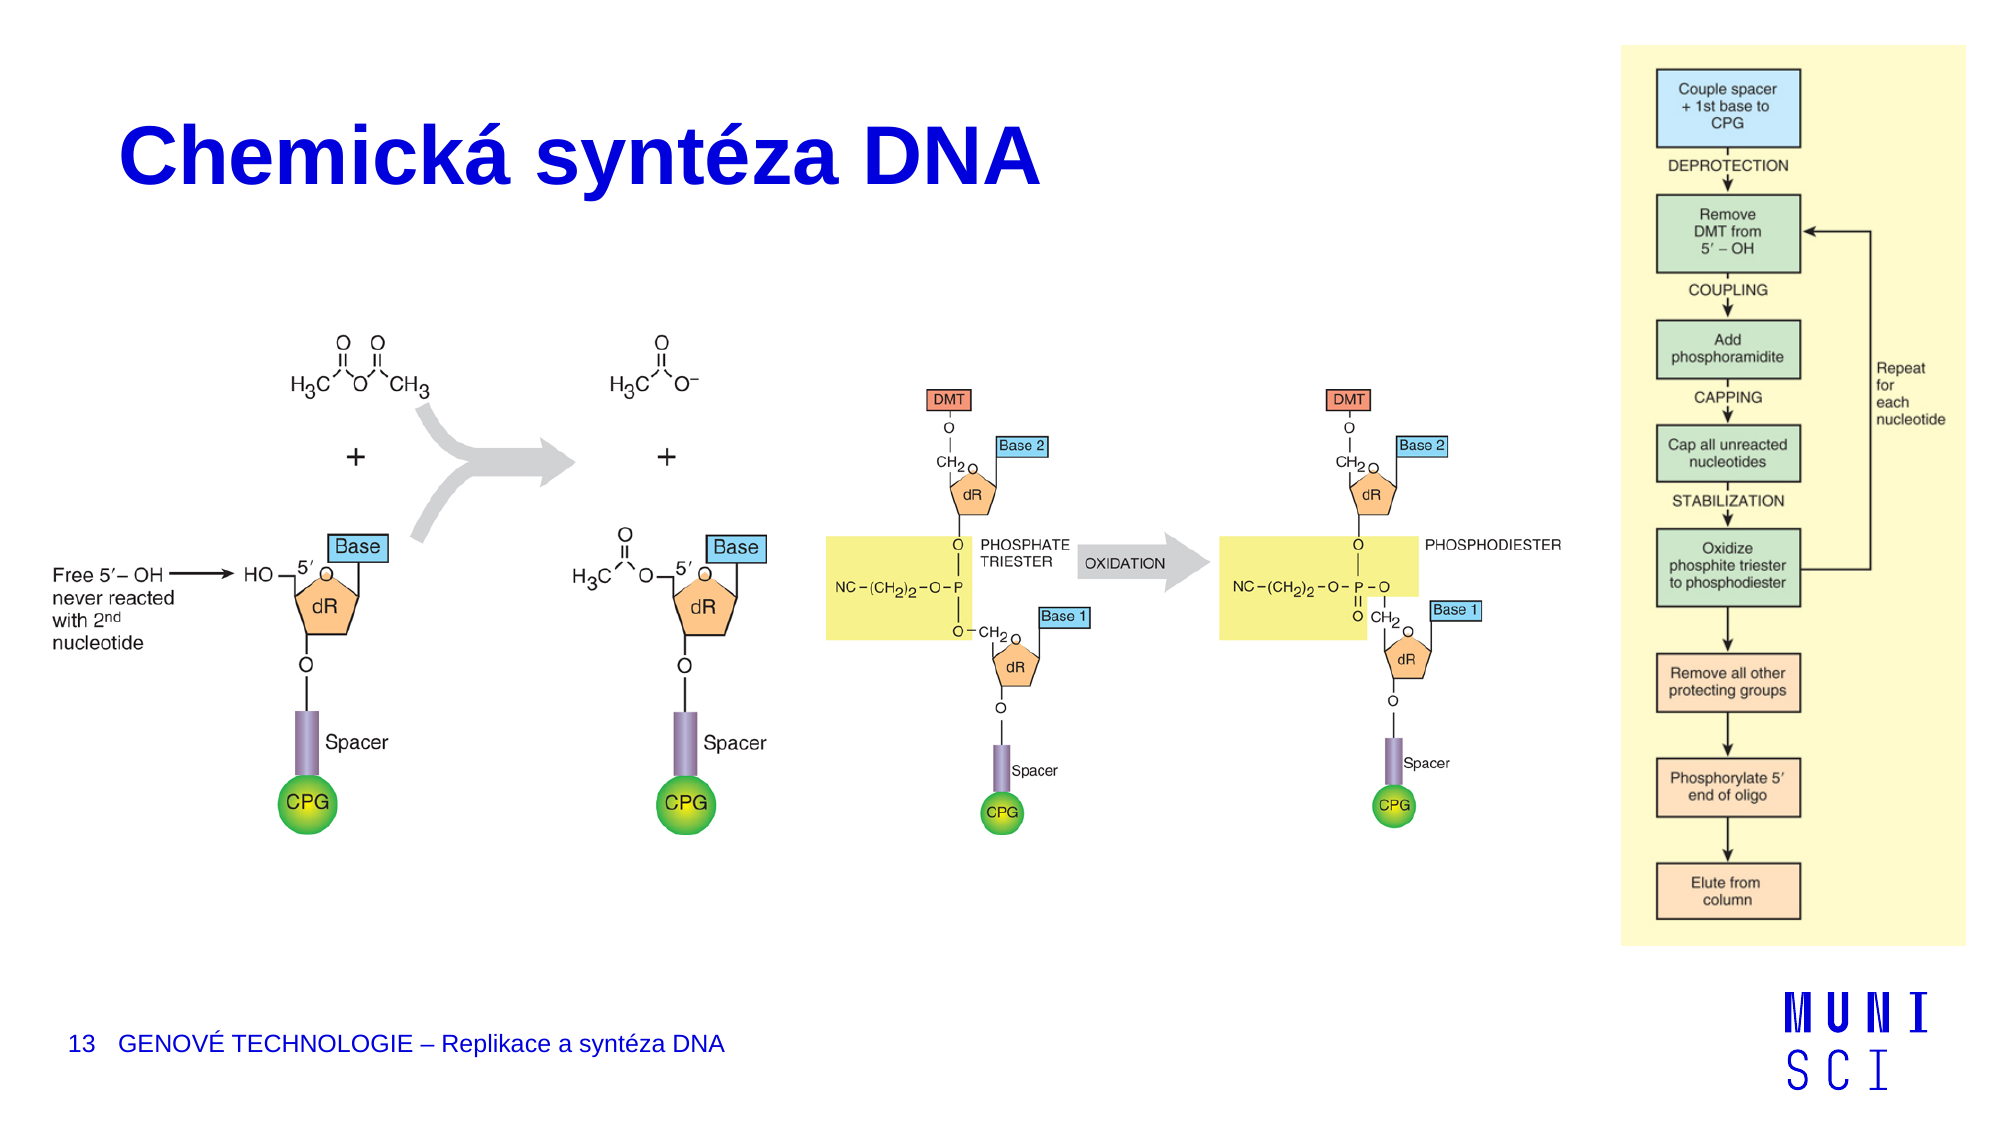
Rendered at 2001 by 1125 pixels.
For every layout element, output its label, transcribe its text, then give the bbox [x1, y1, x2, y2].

picture [1621, 45, 1966, 946]
footer GENOVÉ TECHNOLOGIE – Replikace a syntéza DNA [118, 1021, 1418, 1063]
slide_number 13 [67, 1021, 110, 1063]
title Chemická syntéza DNA [118, 118, 1616, 193]
picture [826, 388, 1562, 835]
picture [52, 332, 767, 835]
